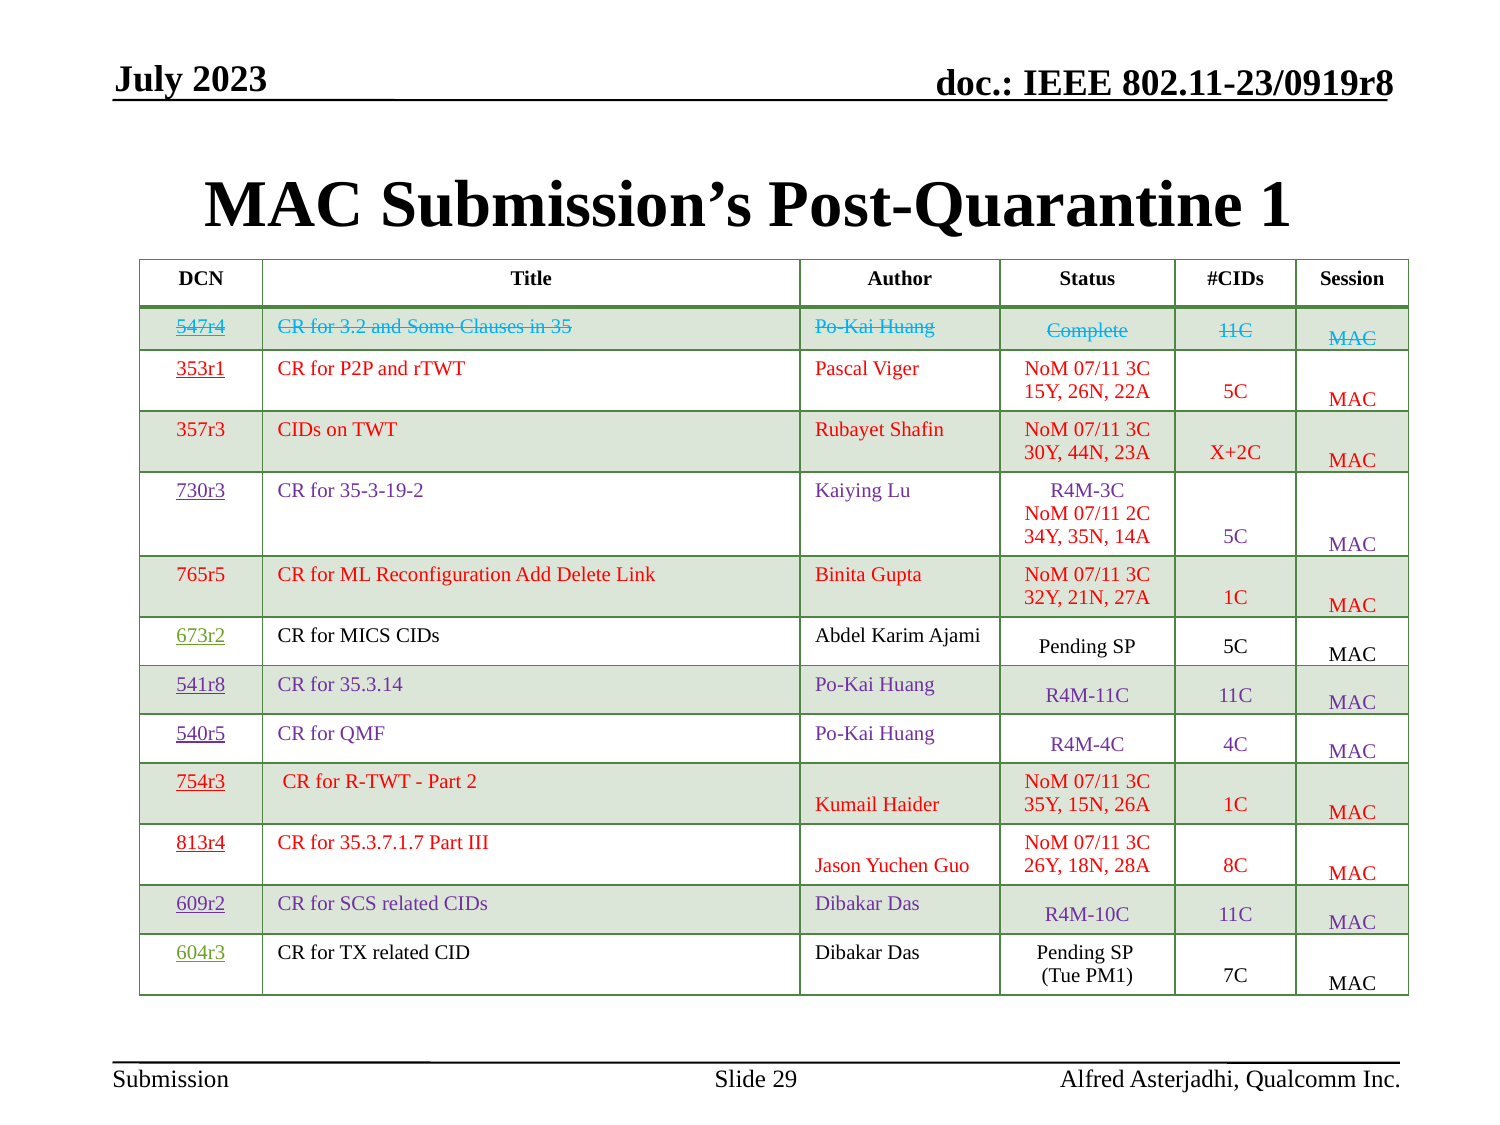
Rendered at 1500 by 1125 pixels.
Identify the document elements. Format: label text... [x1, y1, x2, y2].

table_cell CR for TX related CID [263, 935, 799, 994]
table_cell Po-Kai Huang [801, 715, 999, 762]
table_cell NoM 07/11 3C 15Y, 26N, 22A [1001, 351, 1174, 410]
table_cell Kaiying Lu [801, 473, 999, 555]
table_cell MAC [1297, 473, 1408, 555]
slide_number Slide 29 [712, 1061, 800, 1123]
table_cell 8C [1176, 825, 1295, 884]
table_cell MAC [1297, 412, 1408, 471]
table_cell R4M-3C NoM 07/11 2C 34Y, 35N, 14A [1001, 473, 1174, 555]
table_cell CR for R-TWT - Part 2 [263, 764, 799, 823]
table_cell Jason Yuchen Guo [801, 825, 999, 884]
table_cell CR for SCS related CIDs [263, 886, 799, 933]
table_cell 730r3 [140, 473, 262, 555]
table_cell 765r5 [140, 557, 262, 616]
table_cell 547r4 [140, 309, 262, 349]
table_cell R4M-11C [1001, 666, 1174, 713]
table_cell CR for QMF [263, 715, 799, 762]
table_cell 813r4 [140, 825, 262, 884]
table_cell Kumail Haider [801, 764, 999, 823]
table_cell 541r8 [140, 666, 262, 713]
table_cell MAC [1297, 825, 1408, 884]
table_cell 673r2 [140, 618, 262, 665]
table_header Title [263, 260, 799, 305]
table_cell 1C [1176, 764, 1295, 823]
table_cell NoM 07/11 3C 35Y, 15N, 26A [1001, 764, 1174, 823]
table_cell CR for MICS CIDs [263, 618, 799, 665]
table_cell Pending SP [1001, 618, 1174, 665]
table_cell MAC [1297, 935, 1408, 994]
table_cell MAC [1297, 715, 1408, 762]
table_cell 357r3 [140, 412, 262, 471]
table_cell 11C [1176, 309, 1295, 349]
table_cell 5C [1176, 351, 1295, 410]
table_cell MAC [1297, 618, 1408, 665]
table_header #CIDs [1176, 260, 1295, 305]
table_cell MAC [1297, 309, 1408, 349]
table_cell Pending SP (Tue PM1) [1001, 935, 1174, 994]
table_cell Complete [1001, 309, 1174, 349]
table_cell MAC [1297, 886, 1408, 933]
table_cell CR for 35.3.14 [263, 666, 799, 713]
table_cell R4M-10C [1001, 886, 1174, 933]
table_cell Rubayet Shafin [801, 412, 999, 471]
table_cell Po-Kai Huang [801, 666, 999, 713]
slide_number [114, 54, 423, 100]
table_cell 609r2 [140, 886, 262, 933]
table_cell 5C [1176, 473, 1295, 555]
table_cell MAC [1297, 557, 1408, 616]
footer Alfred Asterjadhi, Qualcomm Inc. [878, 1061, 1402, 1093]
table_cell CR for 35-3-19-2 [263, 473, 799, 555]
table_header Author [801, 260, 999, 305]
table_cell R4M-4C [1001, 715, 1174, 762]
table_cell NoM 07/11 3C 26Y, 18N, 28A [1001, 825, 1174, 884]
table_cell 1C [1176, 557, 1295, 616]
table_header Session [1297, 260, 1408, 305]
table_header Status [1001, 260, 1174, 305]
table_cell 4C [1176, 715, 1295, 762]
table_cell CIDs on TWT [263, 412, 799, 471]
table_cell MAC [1297, 764, 1408, 823]
table_cell 754r3 [140, 764, 262, 823]
table_cell CR for 35.3.7.1.7 Part III [263, 825, 799, 884]
table_cell X+2C [1176, 412, 1295, 471]
table_cell Po-Kai Huang [801, 309, 999, 349]
table_cell 7C [1176, 935, 1295, 994]
title MAC Submission’s Post-Quarantine 1 [112, 112, 1388, 288]
table_cell Pascal Viger [801, 351, 999, 410]
table_cell 604r3 [140, 935, 262, 994]
table_cell MAC [1297, 666, 1408, 713]
table_cell NoM 07/11 3C 32Y, 21N, 27A [1001, 557, 1174, 616]
table_cell 353r1 [140, 351, 262, 410]
table_cell 11C [1176, 666, 1295, 713]
table_cell Dibakar Das [801, 886, 999, 933]
table_cell 5C [1176, 618, 1295, 665]
table_cell Dibakar Das [801, 935, 999, 994]
table_header DCN [140, 260, 262, 305]
table_cell NoM 07/11 3C 30Y, 44N, 23A [1001, 412, 1174, 471]
table_cell Binita Gupta [801, 557, 999, 616]
table_cell CR for 3.2 and Some Clauses in 35 [263, 309, 799, 349]
table_cell 540r5 [140, 715, 262, 762]
table_cell CR for P2P and rTWT [263, 351, 799, 410]
table_cell CR for ML Reconfiguration Add Delete Link [263, 557, 799, 616]
table_cell 11C [1176, 886, 1295, 933]
table_cell Abdel Karim Ajami [801, 618, 999, 665]
table_cell MAC [1297, 351, 1408, 410]
